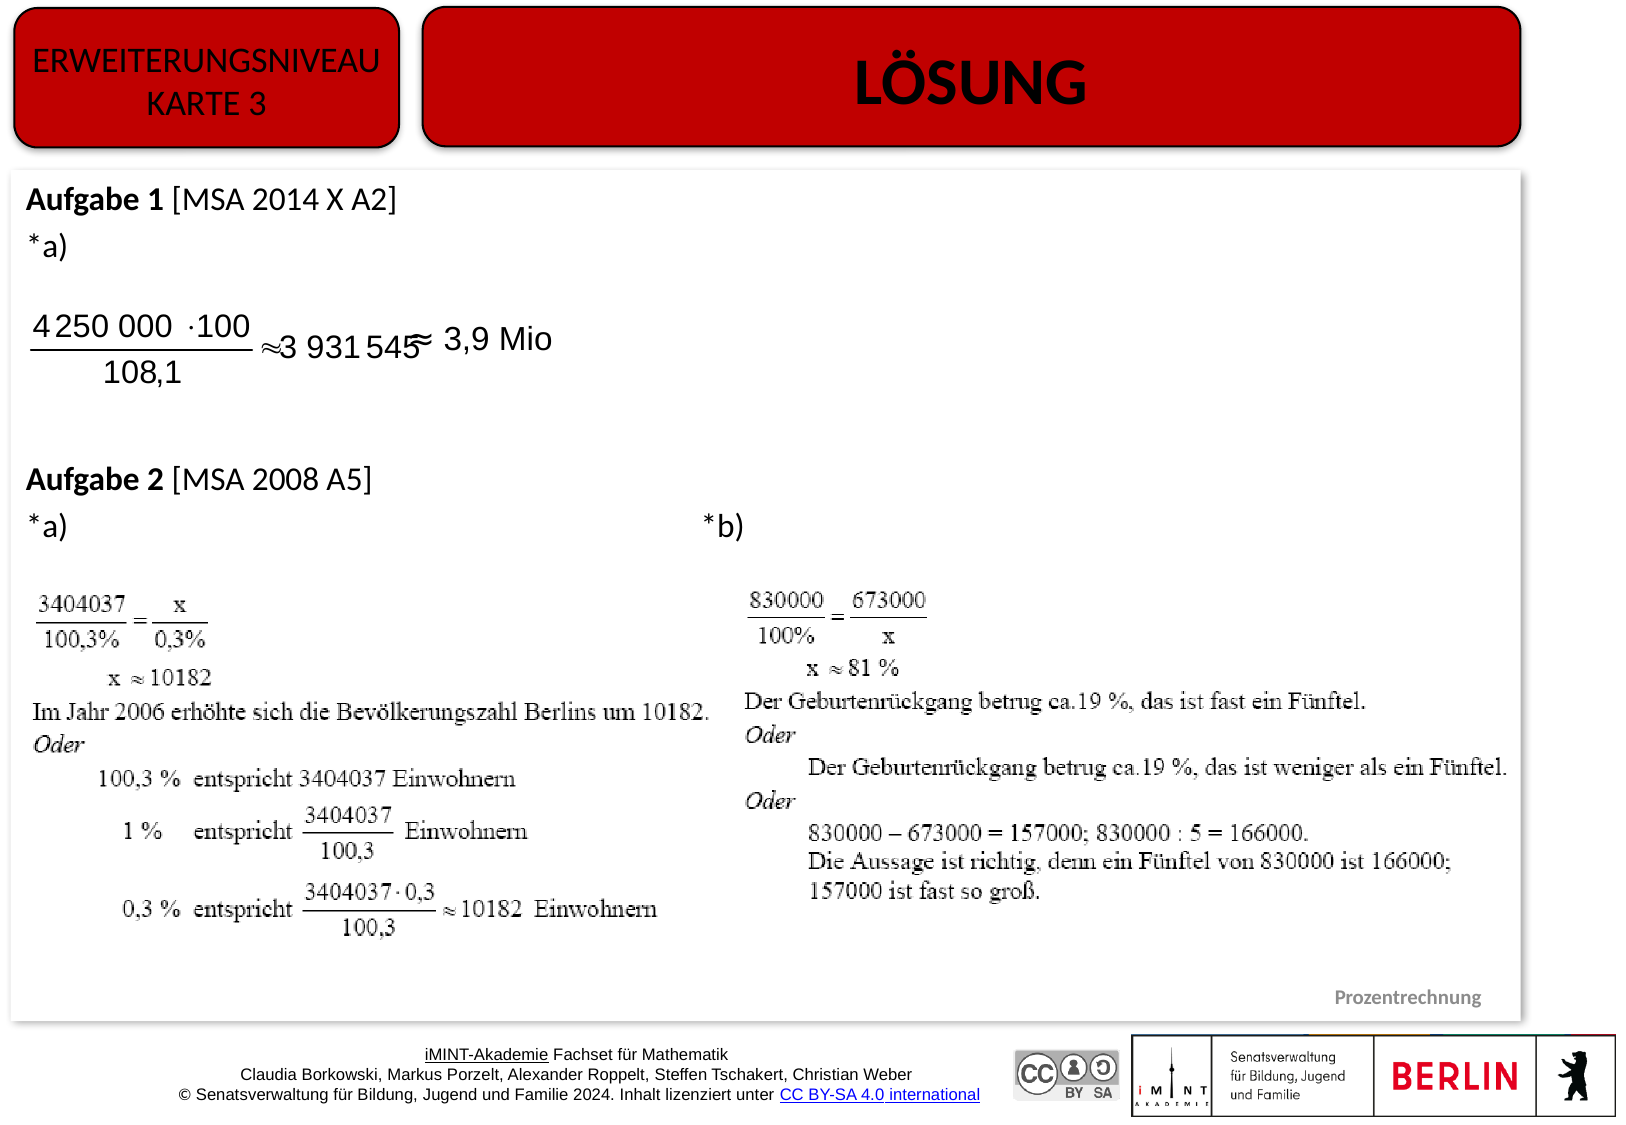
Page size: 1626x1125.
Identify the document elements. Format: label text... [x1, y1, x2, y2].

picture [1013, 1048, 1120, 1101]
picture [23, 302, 428, 398]
text_box [363, 148, 1625, 224]
list Aufgabe 1 [MSA 2014 X A2] *a) ≈ 3,9 Mio Aufgabe 2 [MSA 2008 A5] *a) *b) [10, 169, 1522, 1022]
footer Prozentrechnung [1123, 975, 1497, 1007]
text_box Erweiterungsniveau Karte 3 [14, 7, 400, 148]
picture [1131, 1034, 1616, 1117]
picture [26, 585, 1510, 945]
